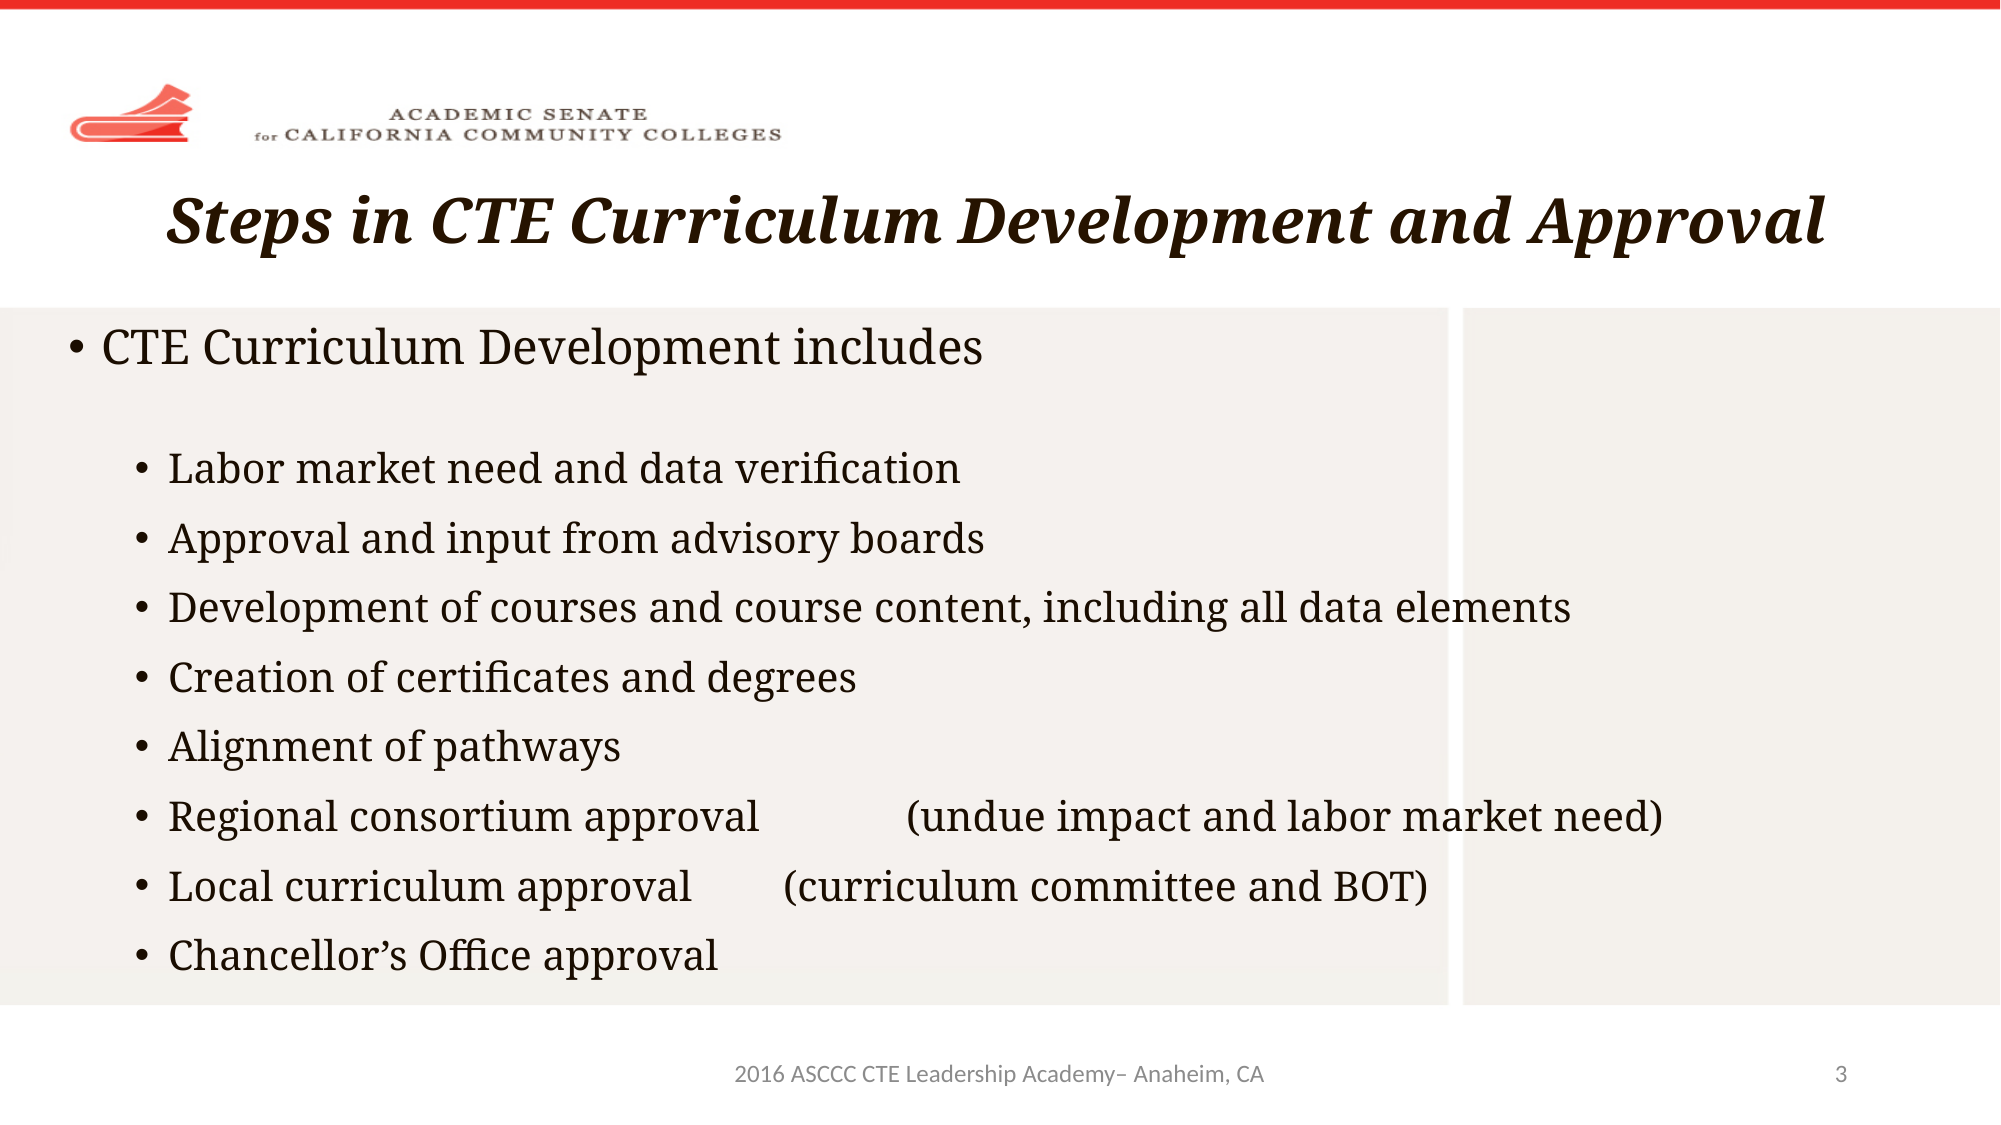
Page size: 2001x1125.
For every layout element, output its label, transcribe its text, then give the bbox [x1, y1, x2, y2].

picture [0, 0, 2001, 1125]
slide_number 3 [1412, 1042, 1863, 1103]
footer 2016 ASCCC CTE Leadership Academy– Anaheim, CA [662, 1042, 1338, 1103]
title Steps in CTE Curriculum Development and Approval [73, 148, 1921, 299]
list CTE Curriculum Development includes Labor market need and data verification Approval and input from advisory boards Development of courses and course content, including all data elements Creation of certificates and degrees Alignment of pathways Regional consortium approval (undue impact and labor market need) Local curriculum approval (curriculum committee and BOT) Chancellor’s Office approval [53, 309, 1935, 989]
